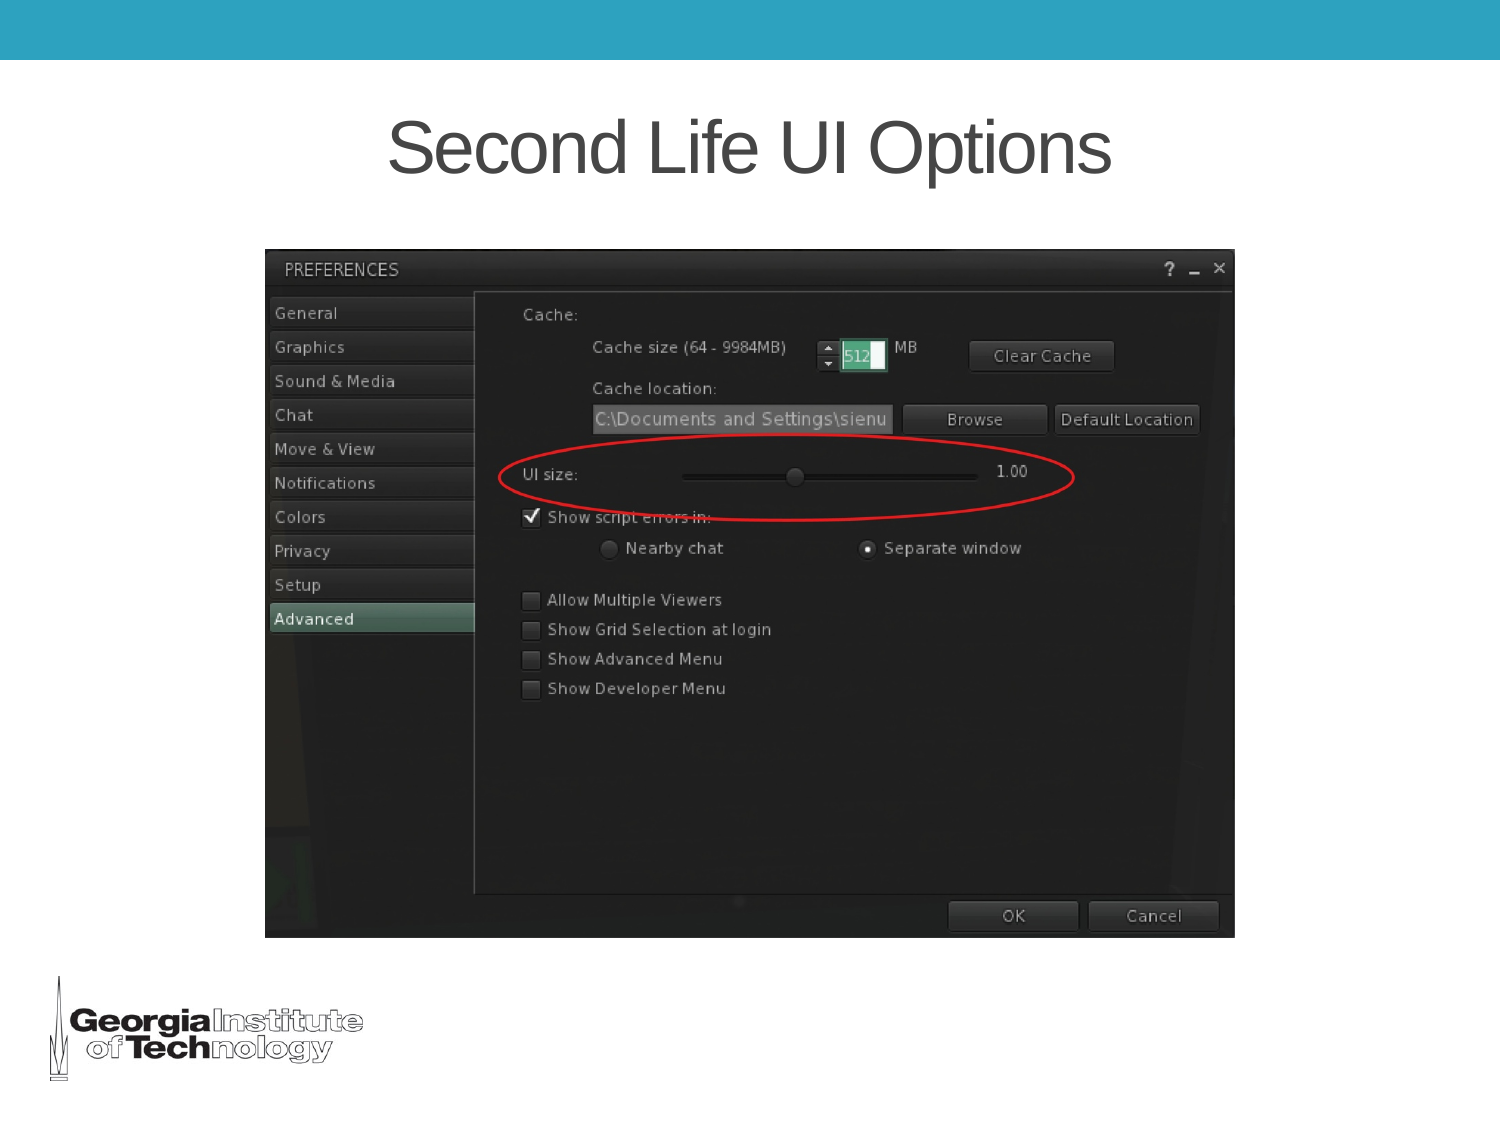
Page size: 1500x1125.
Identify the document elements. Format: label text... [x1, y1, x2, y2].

picture [49, 975, 363, 1081]
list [124, 249, 1376, 938]
title Second Life UI Options [75, 62, 1425, 225]
